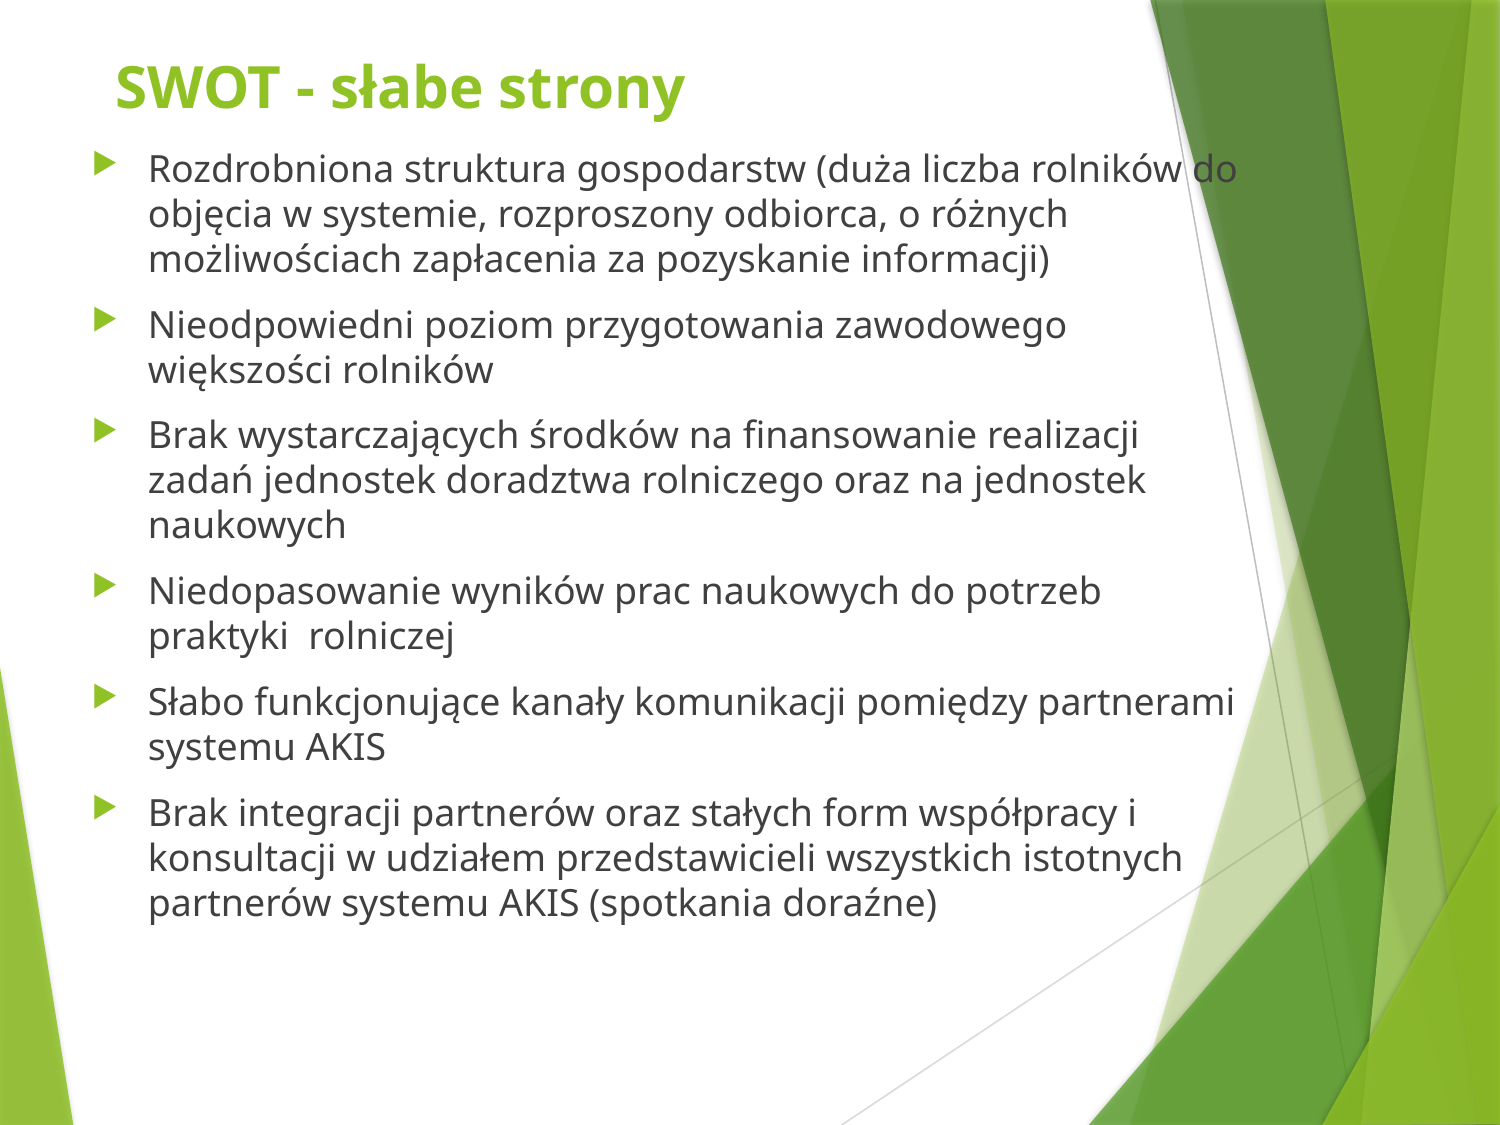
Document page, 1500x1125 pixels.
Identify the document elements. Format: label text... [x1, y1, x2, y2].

list Rozdrobniona struktura gospodarstw (duża liczba rolników do objęcia w systemie, rozproszony odbiorca, o różnych możliwościach zapłacenia za pozyskanie informacji) Nieodpowiedni poziom przygotowania zawodowego większości rolników Brak wystarczających środków na finansowanie realizacji zadań jednostek doradztwa rolniczego oraz na jednostek naukowych Niedopasowanie wyników prac naukowych do potrzeb praktyki rolniczej Słabo funkcjonujące kanały komunikacji pomiędzy partnerami systemu AKIS Brak integracji partnerów oraz stałych form współpracy i konsultacji w udziałem przedstawicieli wszystkich istotnych partnerów systemu AKIS (spotkania doraźne) [76, 137, 1258, 1059]
title SWOT - słabe strony [100, 42, 1142, 137]
